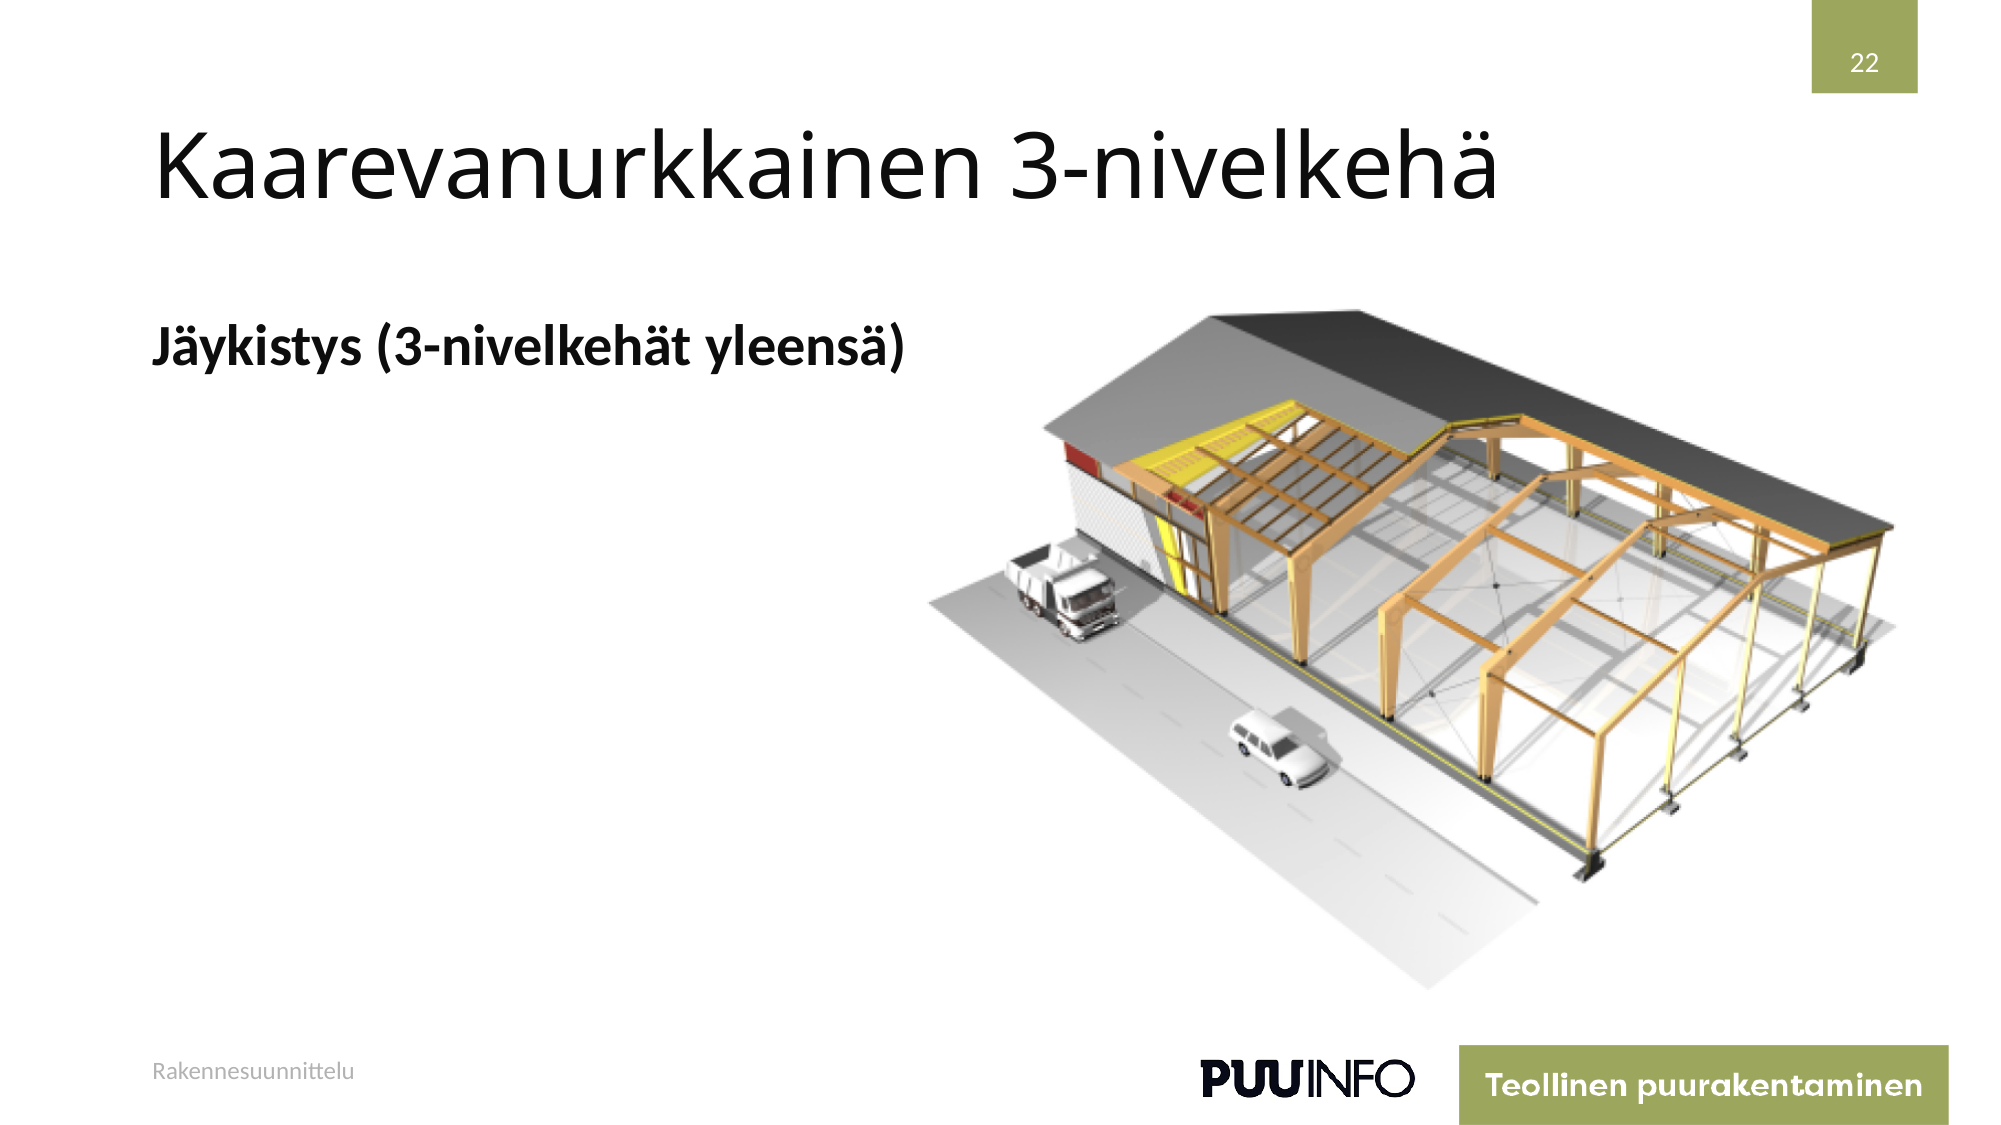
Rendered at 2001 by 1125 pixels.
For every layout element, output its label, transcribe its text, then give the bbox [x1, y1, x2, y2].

footer Rakennesuunnittelu [137, 1039, 813, 1100]
list Jäykistys (3-nivelkehät yleensä) [137, 299, 915, 398]
slide_number 22 [1811, 29, 1918, 93]
title Kaarevanurkkainen 3-nivelkehä [137, 59, 1863, 278]
picture [0, 0, 2000, 1125]
